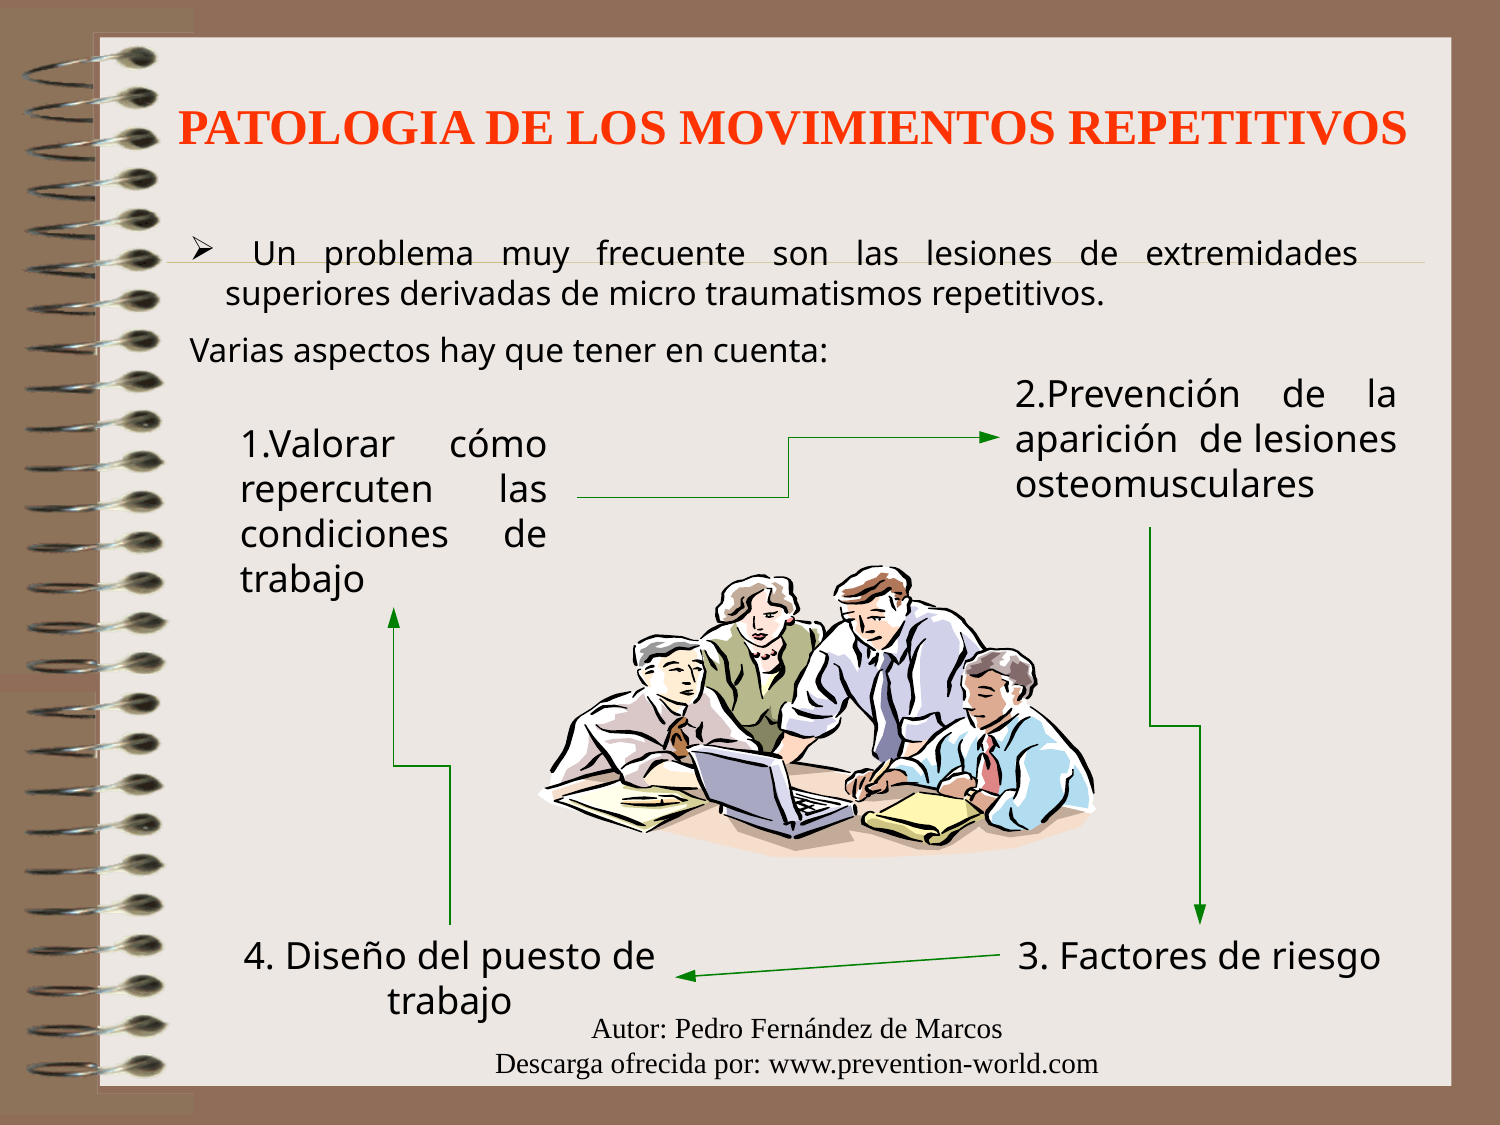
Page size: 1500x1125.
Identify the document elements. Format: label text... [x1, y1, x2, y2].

text_box 4. Diseño del puesto de trabajo [224, 924, 675, 1030]
text_box 3. Factores de riesgo [999, 924, 1400, 985]
text_box Un problema muy frecuente son las lesiones de extremidades superiores derivadas de micro traumatismos repetitivos. Varias aspectos hay que tener en cuenta: [174, 224, 1375, 377]
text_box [577, 437, 1001, 498]
text_box 2.Prevención de la aparición de lesiones osteomusculares [999, 362, 1413, 513]
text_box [975, 700, 1375, 752]
picture [537, 562, 1101, 862]
footer Autor: Pedro Fernández de Marcos Descarga ofrecida por: www.prevention-world.com [395, 1001, 1200, 1078]
picture [0, 8, 194, 674]
text_box PATOLOGIA DE LOS MOVIMIENTOS REPETITIVOS [137, 87, 1450, 163]
text_box 1.Valorar cómo repercuten las condiciones de trabajo [225, 412, 563, 608]
picture [0, 692, 194, 1115]
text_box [263, 738, 581, 795]
